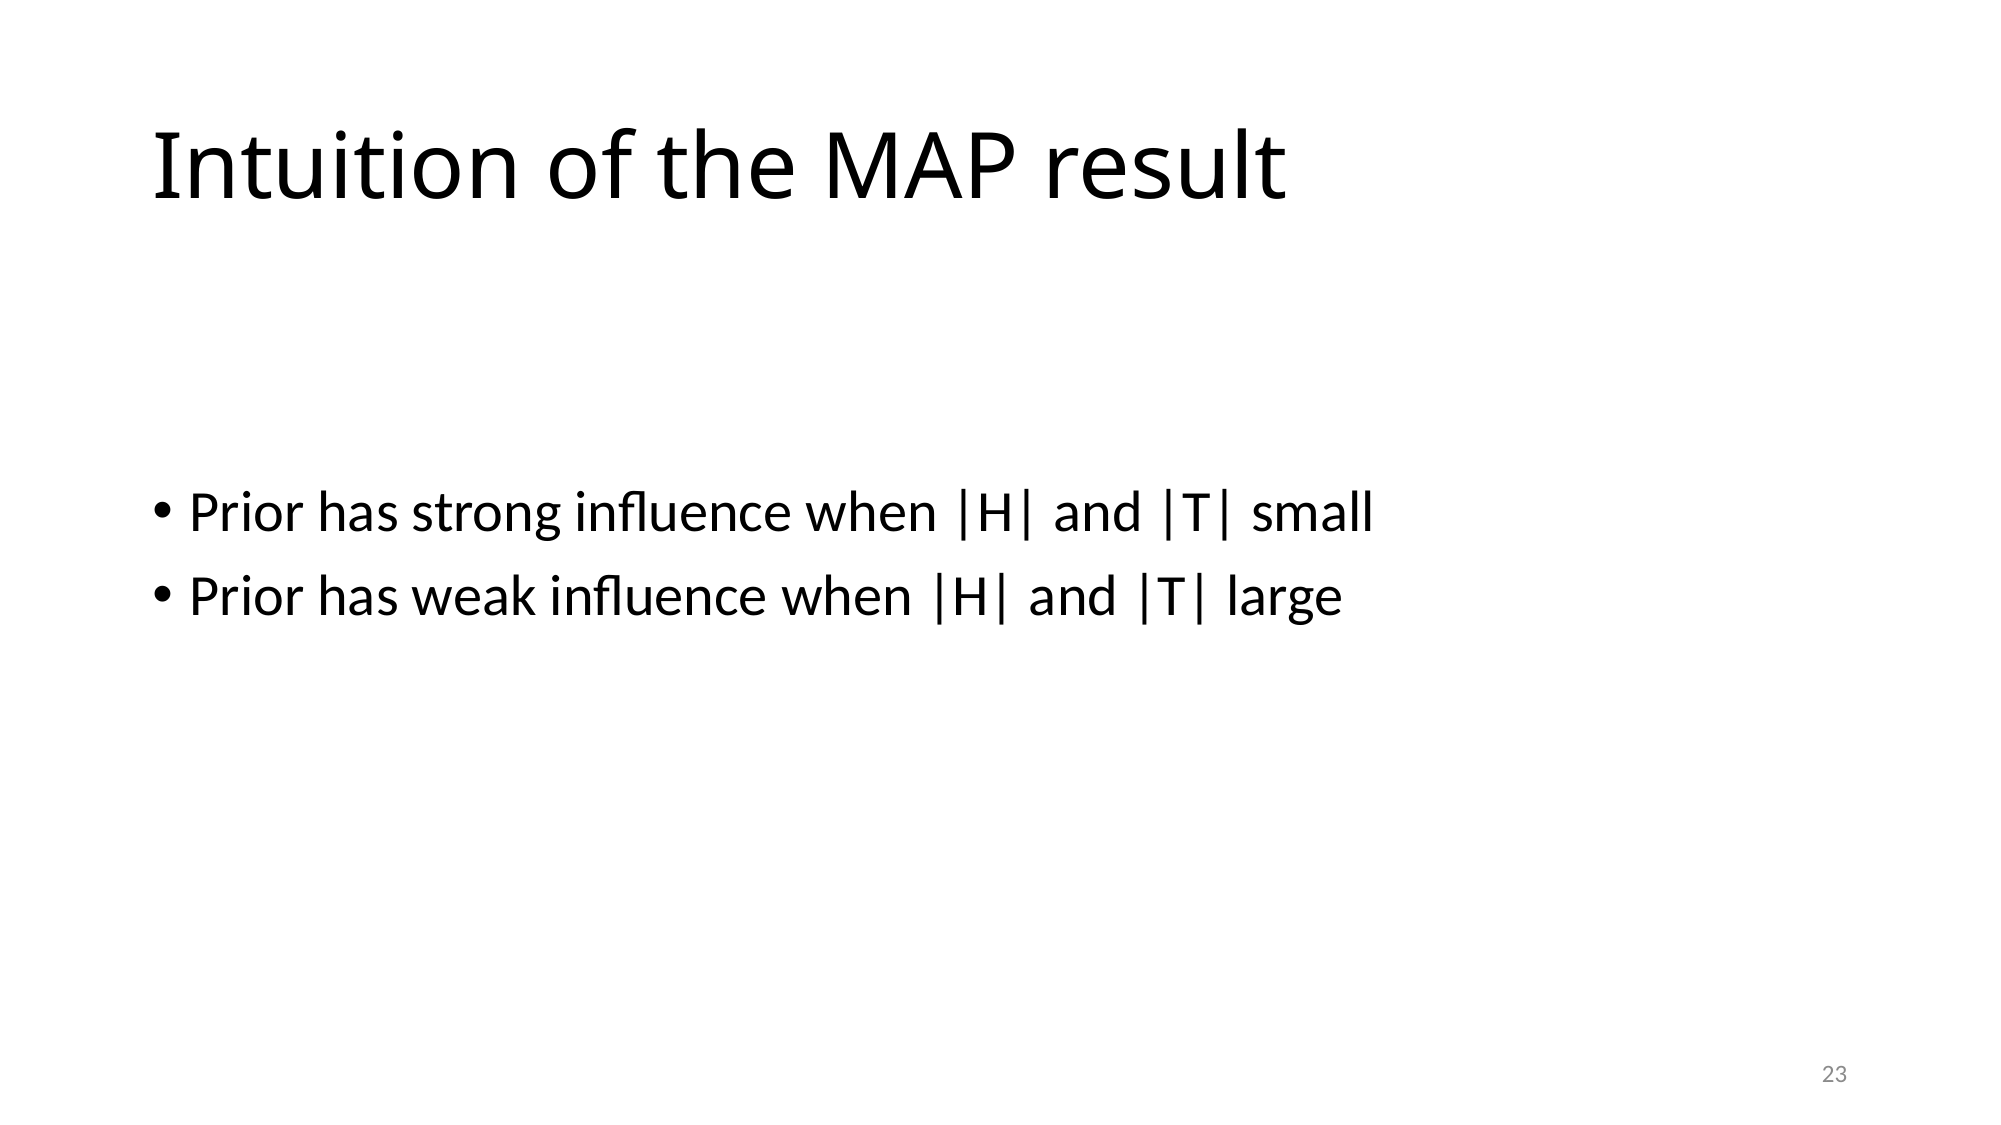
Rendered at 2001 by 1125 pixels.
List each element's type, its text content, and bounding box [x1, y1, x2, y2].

slide_number 23 [1412, 1042, 1863, 1103]
title Intuition of the MAP result [137, 59, 1863, 278]
